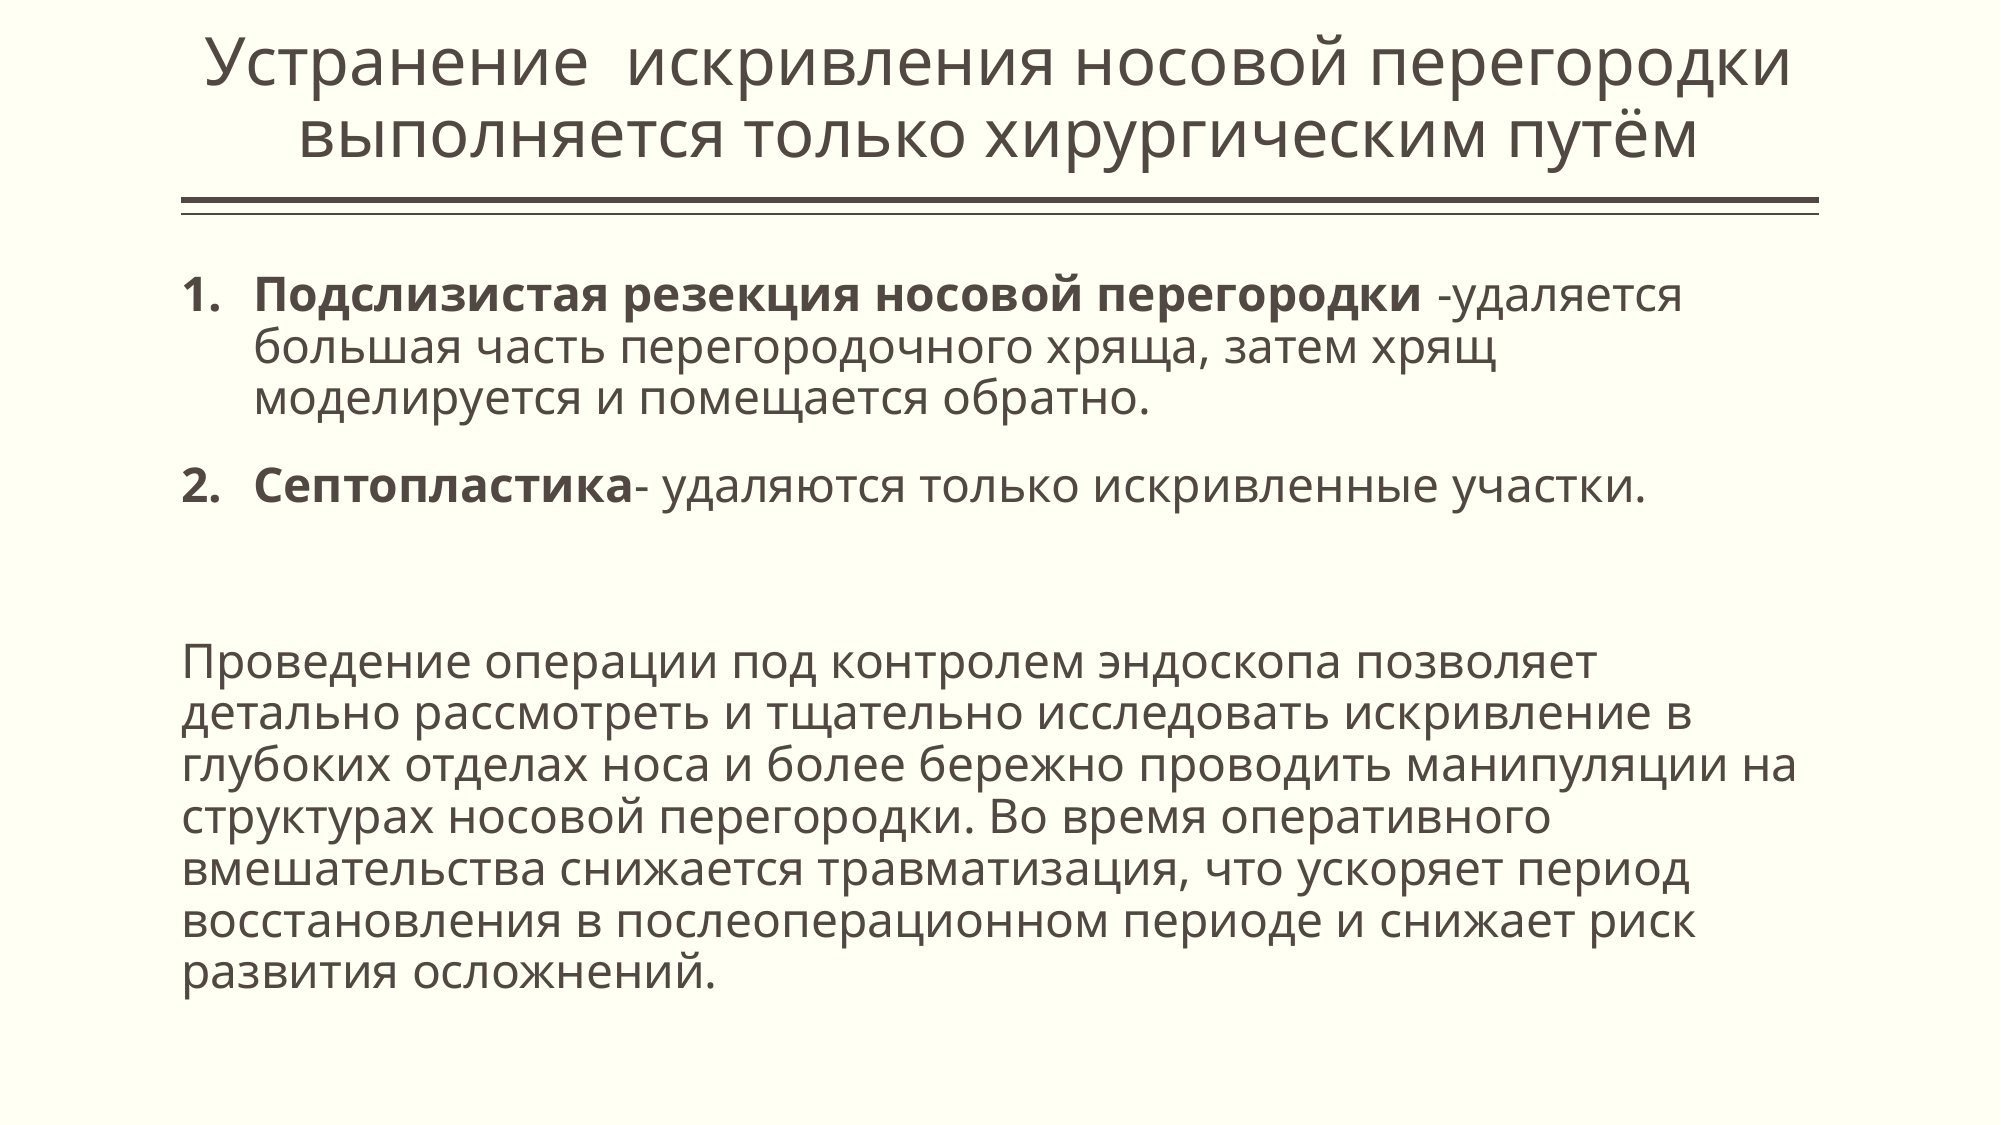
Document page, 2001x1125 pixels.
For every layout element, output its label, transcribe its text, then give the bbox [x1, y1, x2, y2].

title Устранение искривления носовой перегородки выполняется только хирургическим путём [181, 0, 1819, 180]
list Подслизистая резекция носовой перегородки -удаляется большая часть перегородочного хряща, затем хрящ моделируется и помещается обратно. Септопластика- удаляются только искривленные участки. Проведение операции под контролем эндоскопа позволяет детально рассмотреть и тщательно исследовать искривление в глубоких отделах носа и более бережно проводить манипуляции на структурах носовой перегородки. Во время оперативного вмешательства снижается травматизация, что ускоряет период восстановления в послеоперационном периоде и снижает риск развития осложнений. [181, 262, 1819, 1013]
